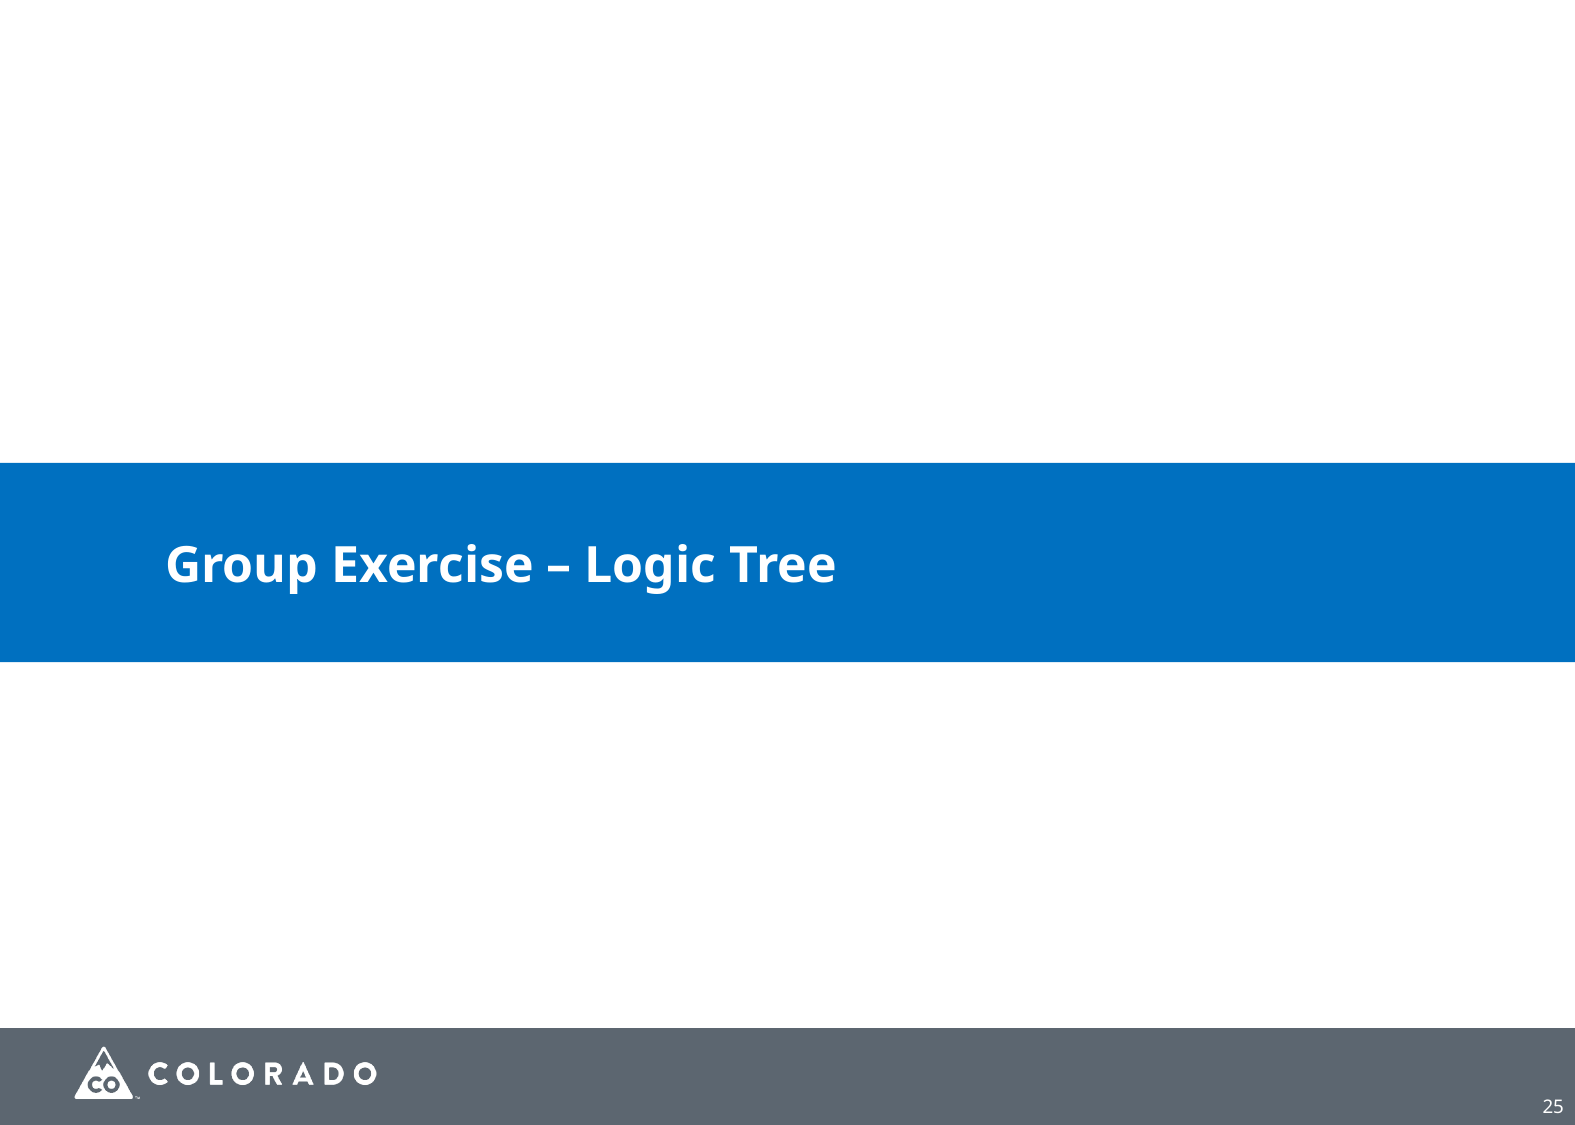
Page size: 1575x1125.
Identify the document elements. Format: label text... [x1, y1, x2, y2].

text_box Group Exercise – Logic Tree [0, 462, 1575, 663]
picture [58, 1030, 392, 1115]
